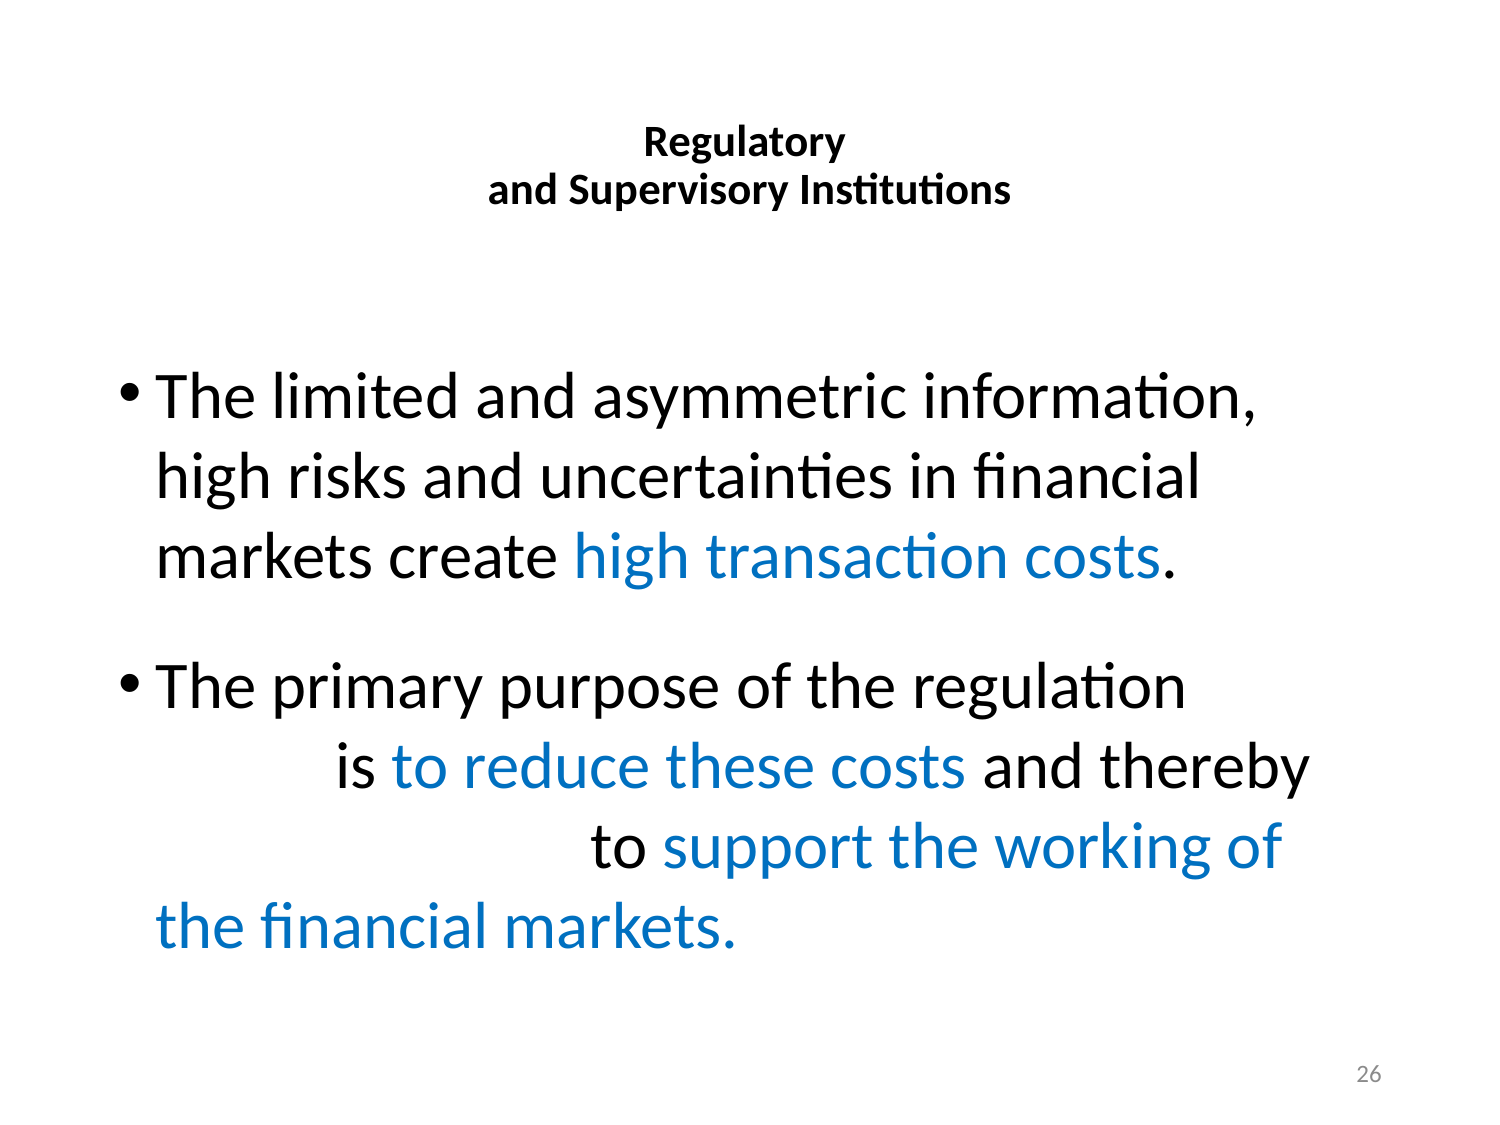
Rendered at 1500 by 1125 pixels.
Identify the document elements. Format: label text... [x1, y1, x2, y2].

title Regulatory and Supervisory Institutions [103, 59, 1397, 278]
list The limited and asymmetric information, high risks and uncertainties in financial markets create high transaction costs. The primary purpose of the regulation is to reduce these costs and thereby to support the working of the financial markets. [103, 344, 1397, 1125]
slide_number 26 [1059, 1042, 1397, 1103]
